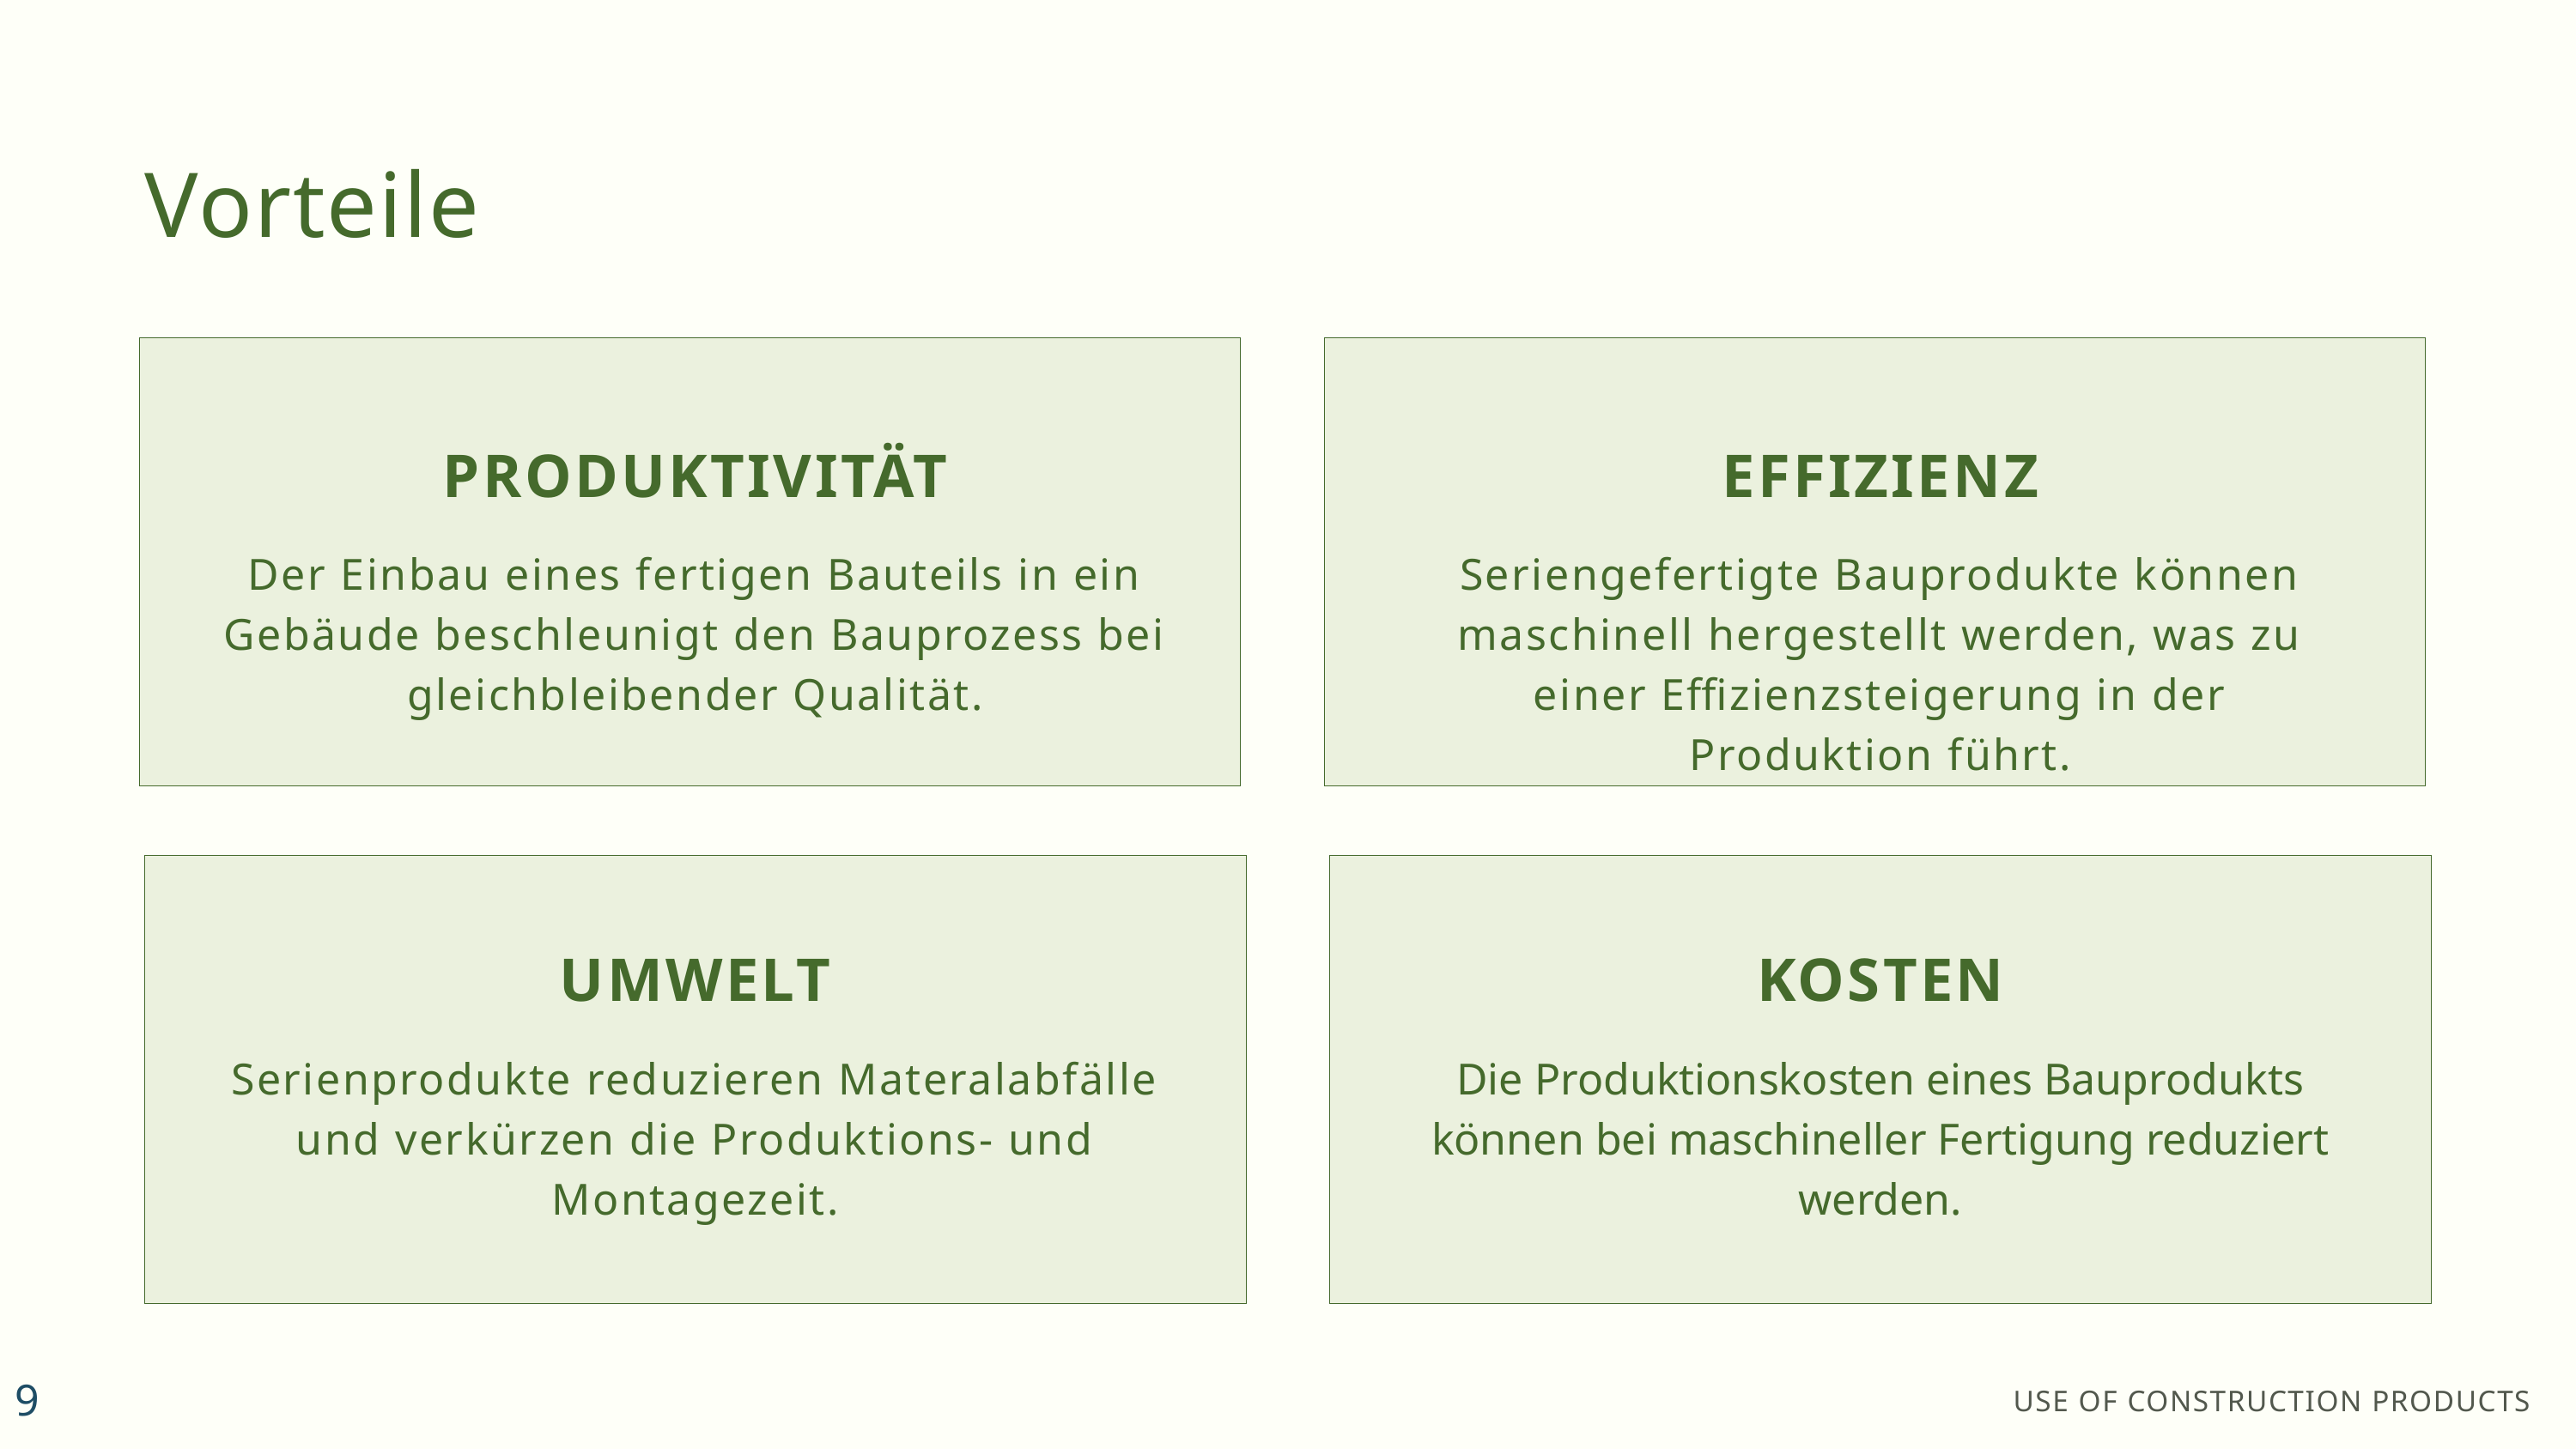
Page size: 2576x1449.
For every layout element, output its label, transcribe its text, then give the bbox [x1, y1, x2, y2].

text_box [144, 855, 1247, 1304]
text_box [1329, 855, 2432, 1304]
text_box [139, 337, 1241, 786]
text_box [219, 434, 1172, 719]
slide_number 9 [2, 1376, 303, 1428]
text_box [1324, 337, 2426, 786]
text_box Vorteile [144, 135, 2426, 256]
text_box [1404, 434, 2357, 719]
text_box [1404, 939, 2357, 1162]
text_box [219, 939, 1172, 1162]
